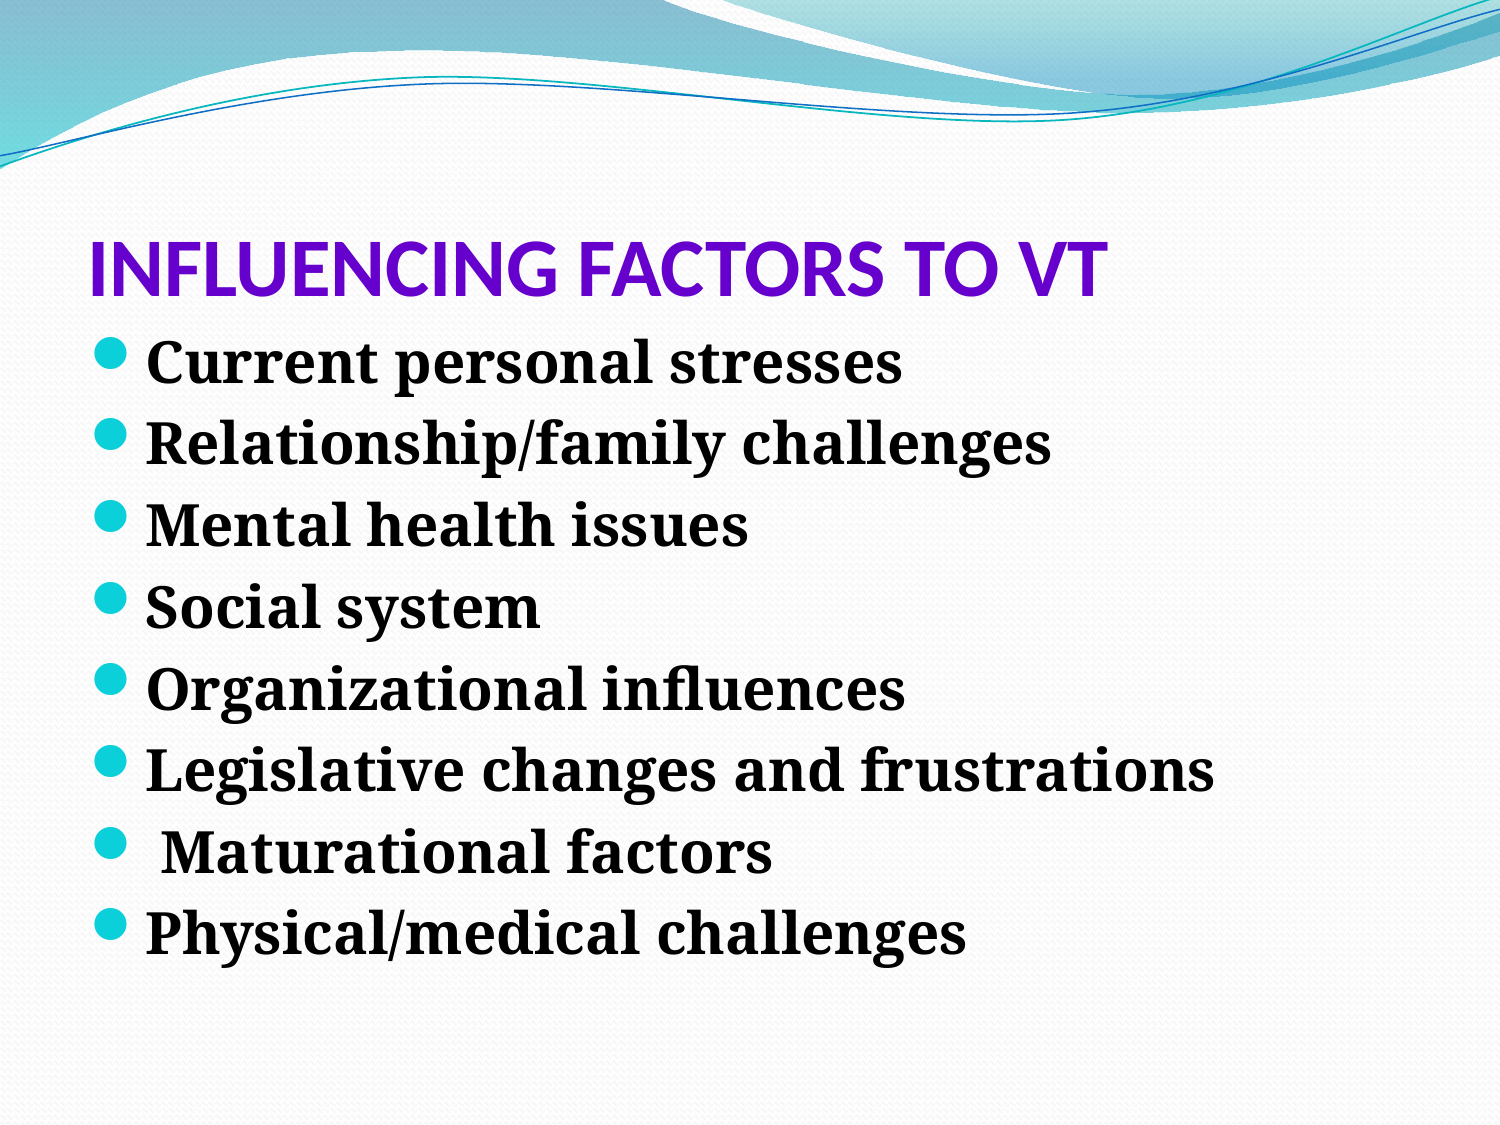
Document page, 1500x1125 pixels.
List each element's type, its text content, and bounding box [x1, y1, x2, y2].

title INFLUENCING FACTORS TO VT [87, 126, 1413, 314]
list Current personal stresses Relationship/family challenges Mental health issues Social system Organizational influences Legislative changes and frustrations Maturational factors Physical/medical challenges [75, 317, 1425, 1038]
